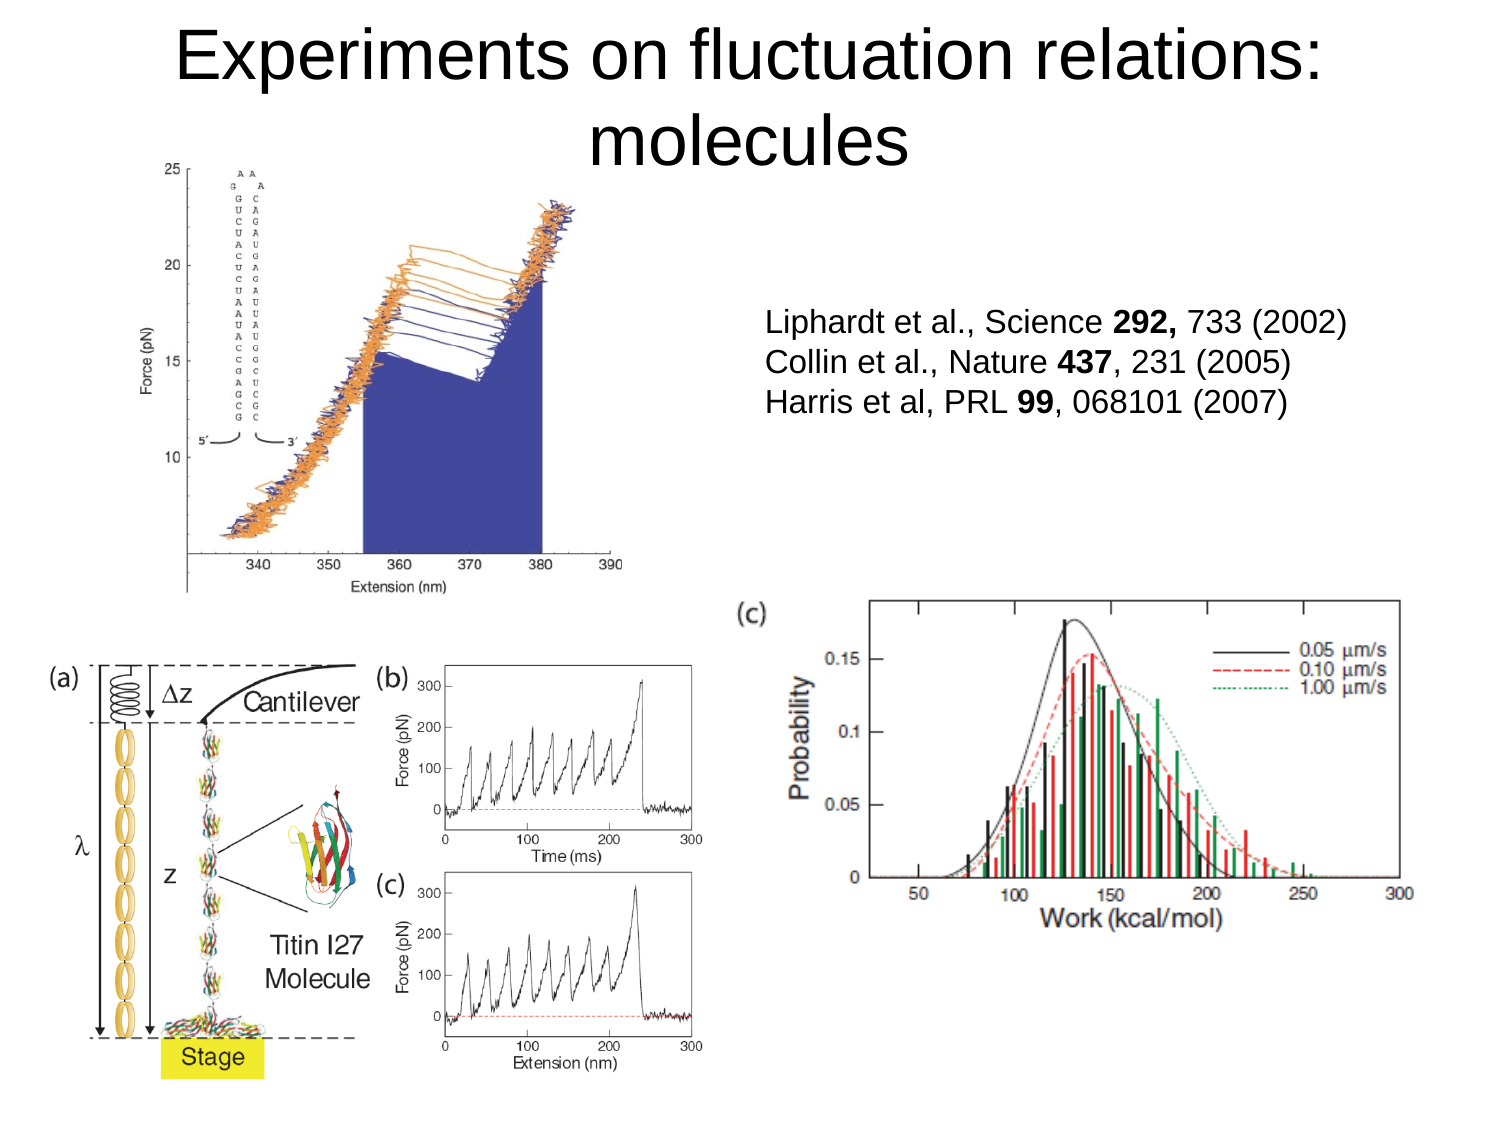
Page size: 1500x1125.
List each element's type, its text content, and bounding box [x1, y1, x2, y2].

text_box Liphardt et al., Science 292, 733 (2002) Collin et al., Nature 437, 231 (2005) Harris et al, PRL 99, 068101 (2007) [750, 292, 1372, 428]
picture [140, 163, 622, 595]
picture [46, 655, 709, 1079]
picture [732, 597, 1430, 959]
title Experiments on fluctuation relations: molecules [0, 0, 1500, 188]
